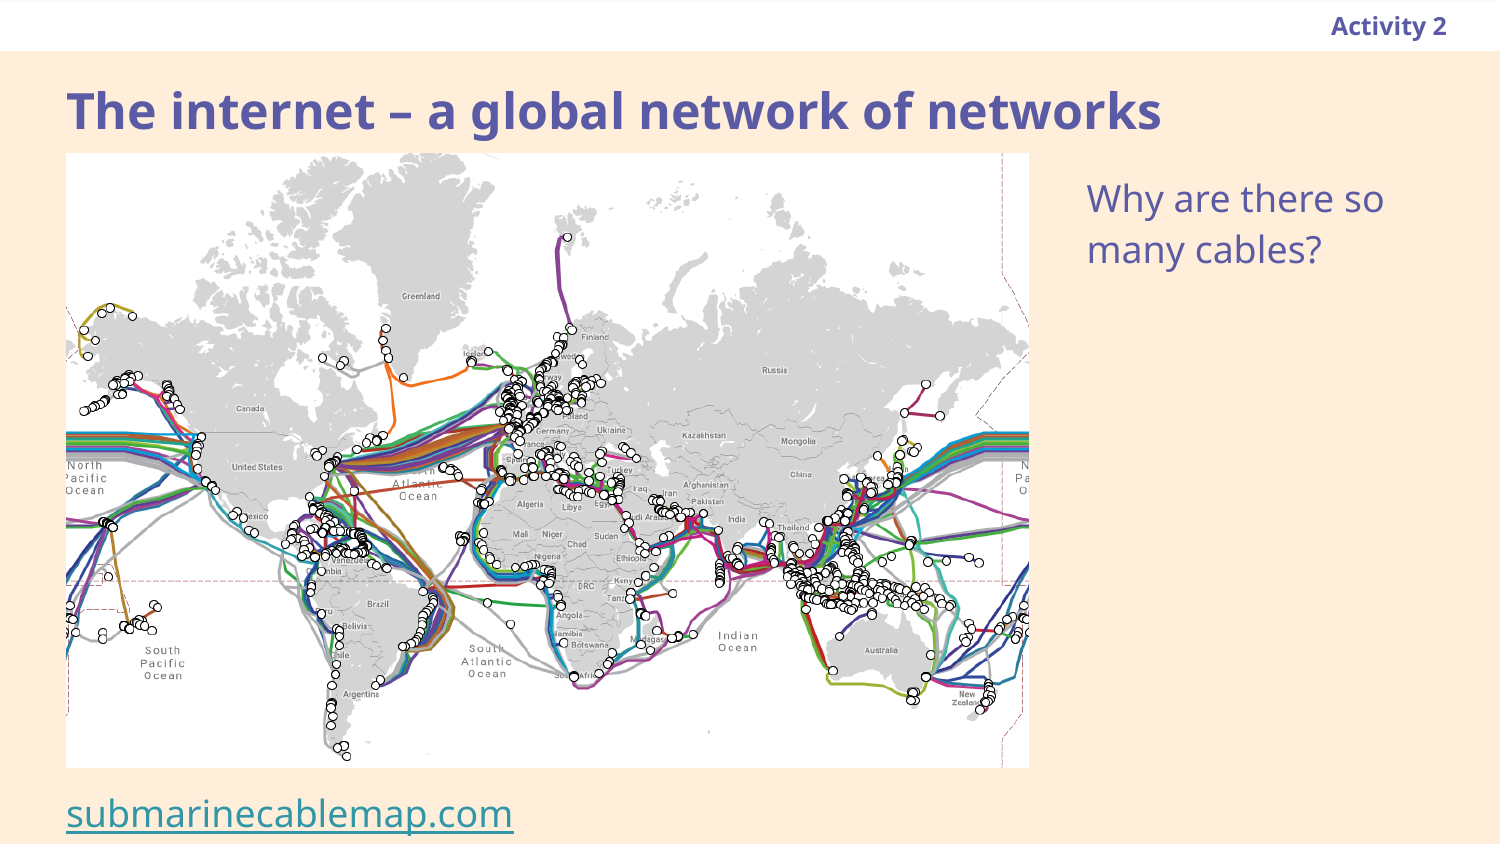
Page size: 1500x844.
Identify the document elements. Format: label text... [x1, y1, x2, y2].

subtitle Activity 2 [862, 0, 1448, 52]
list submarinecablemap.com [51, 767, 1368, 844]
list Why are there so many cables? [1071, 153, 1460, 768]
picture [66, 152, 1029, 768]
title The internet – a global network of networks [51, 52, 1449, 167]
